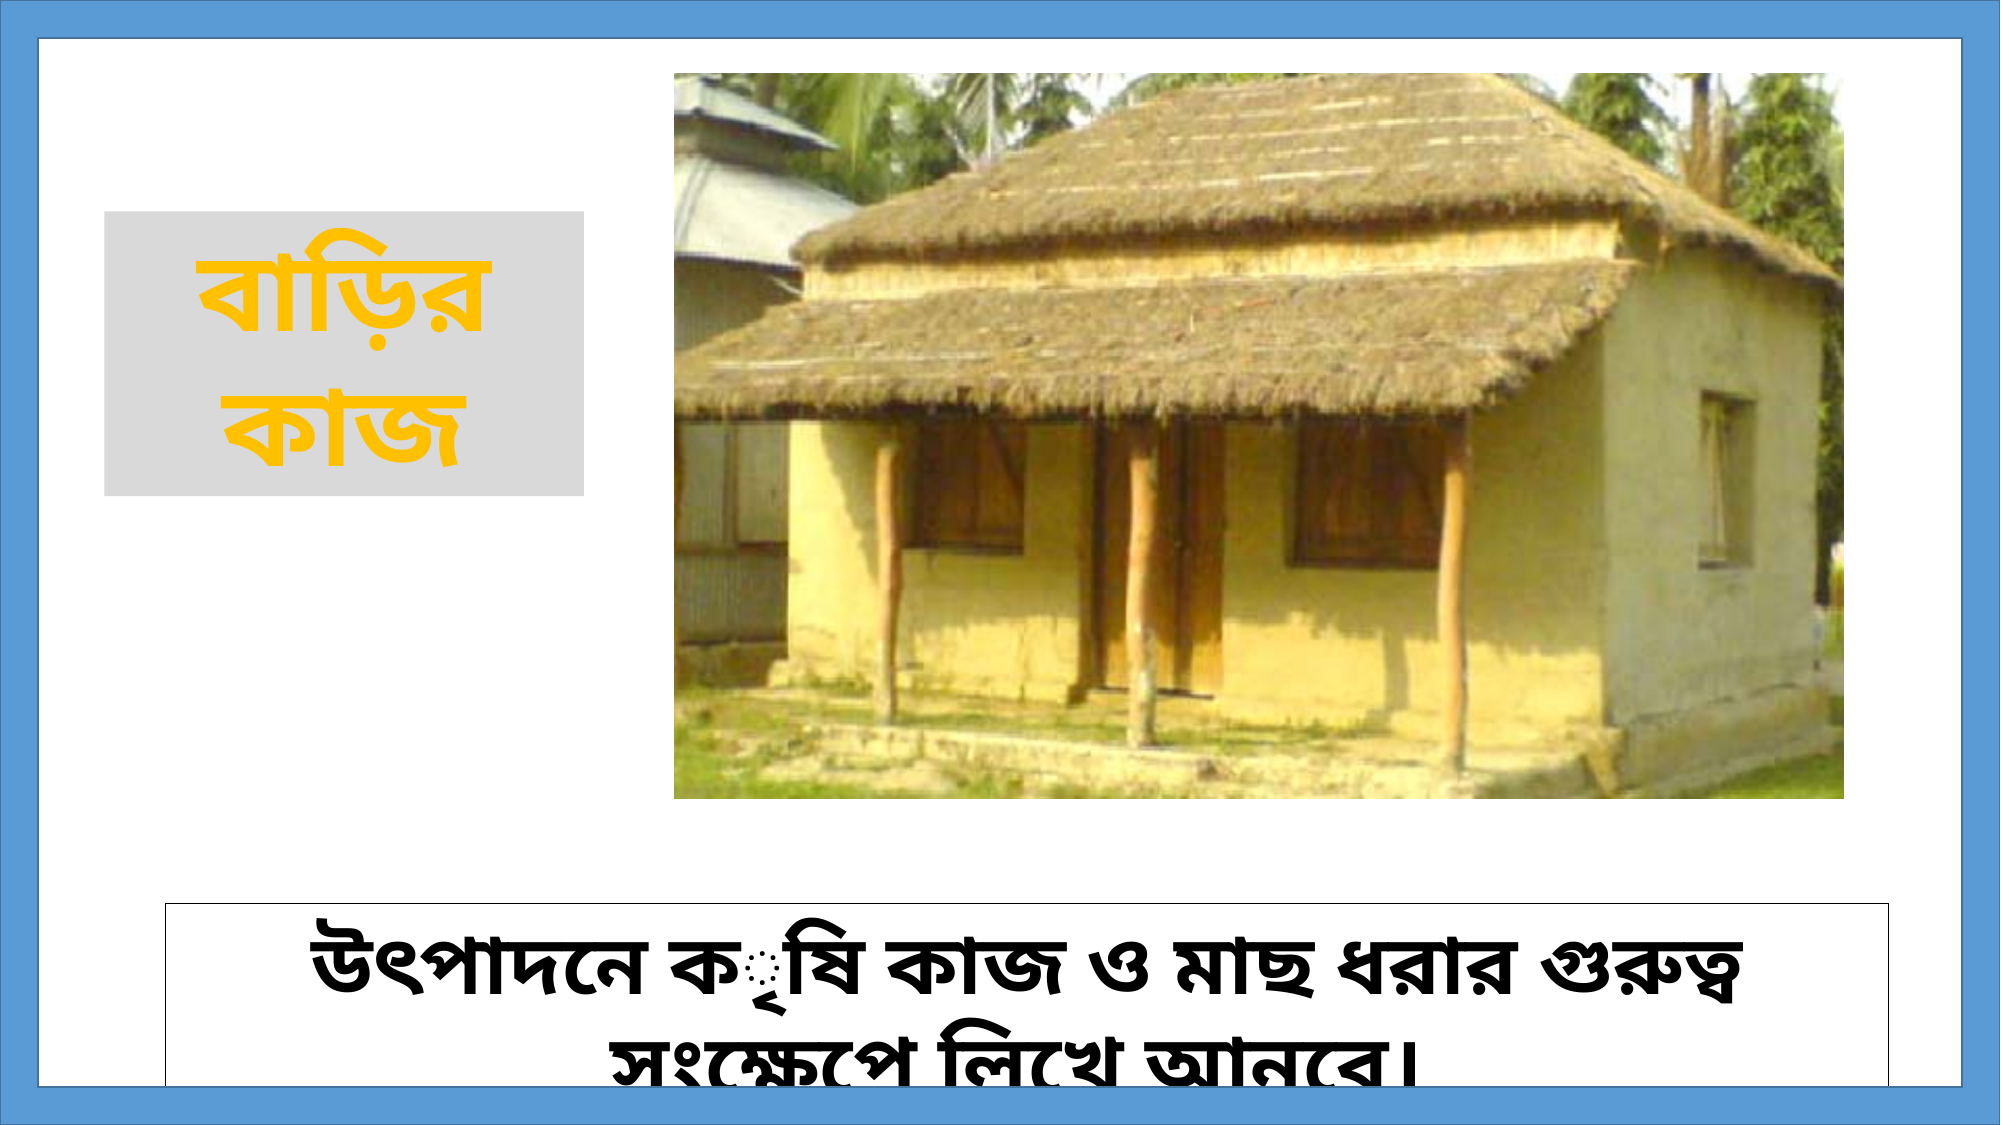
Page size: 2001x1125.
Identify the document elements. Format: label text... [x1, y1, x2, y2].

text_box উৎপাদনে কৃষি কাজ ও মাছ ধরার গুরুত্ব সংক্ষেপে লিখে আনবে। [165, 903, 1889, 1086]
text_box [0, 0, 2000, 1125]
text_box বাড়ির কাজ [104, 211, 584, 497]
picture [674, 73, 1844, 799]
